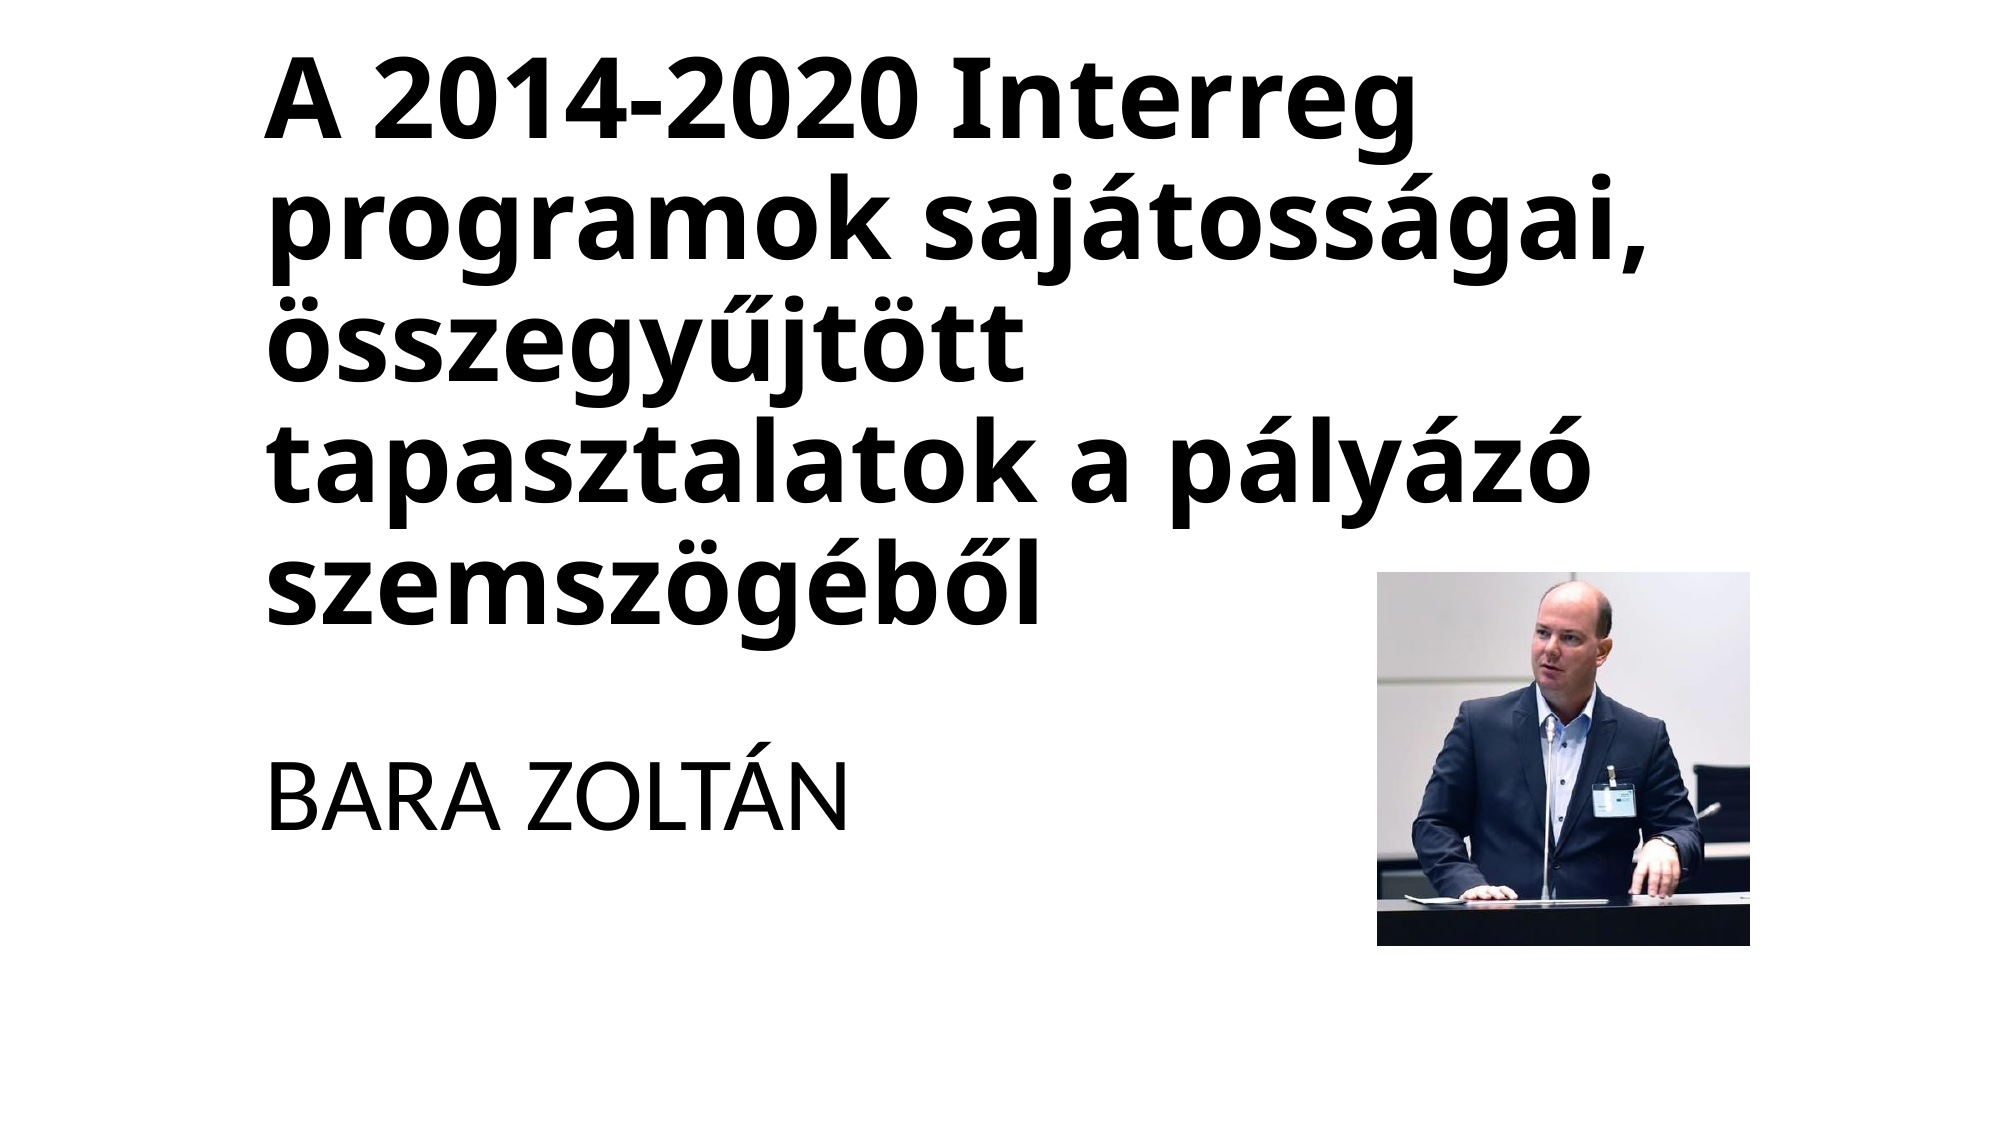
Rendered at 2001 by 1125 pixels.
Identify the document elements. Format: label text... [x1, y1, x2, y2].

subtitle BARA ZOLTÁN [249, 656, 1377, 863]
title A 2014-2020 Interreg programok sajátosságai, összegyűjtött tapasztalatok a pályázó szemszögéből [249, 184, 1750, 656]
picture [1377, 572, 1751, 946]
